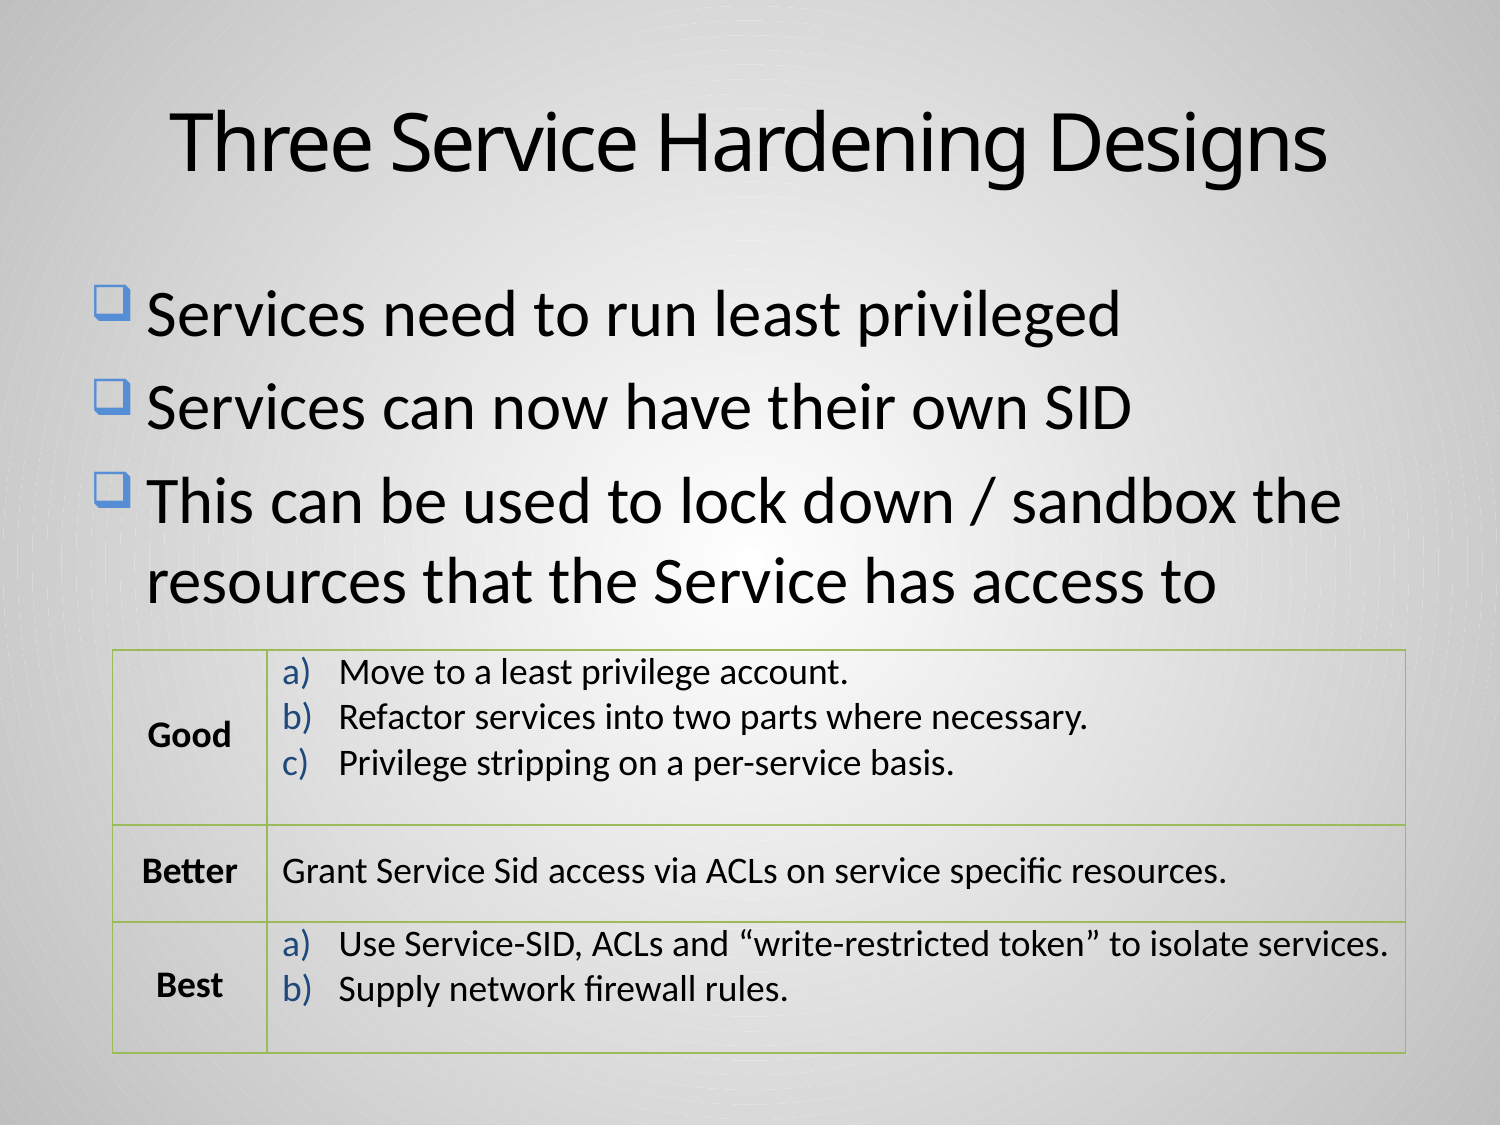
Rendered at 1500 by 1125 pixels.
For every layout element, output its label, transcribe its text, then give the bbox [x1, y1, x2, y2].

title Three Service Hardening Designs [75, 45, 1425, 233]
table_cell Better [113, 826, 266, 921]
table_header Good [113, 651, 266, 824]
table_cell Use Service-SID, ACLs and “write-restricted token” to isolate services. Supply network firewall rules. [268, 923, 1405, 1052]
table_header Move to a least privilege account. Refactor services into two parts where necessary. Privilege stripping on a per-service basis. [268, 651, 1405, 824]
table_cell Grant Service Sid access via ACLs on service specific resources. [268, 826, 1405, 921]
table_cell Best [113, 923, 266, 1052]
list Services need to run least privileged Services can now have their own SID This can be used to lock down / sandbox the resources that the Service has access to [74, 262, 1426, 1006]
